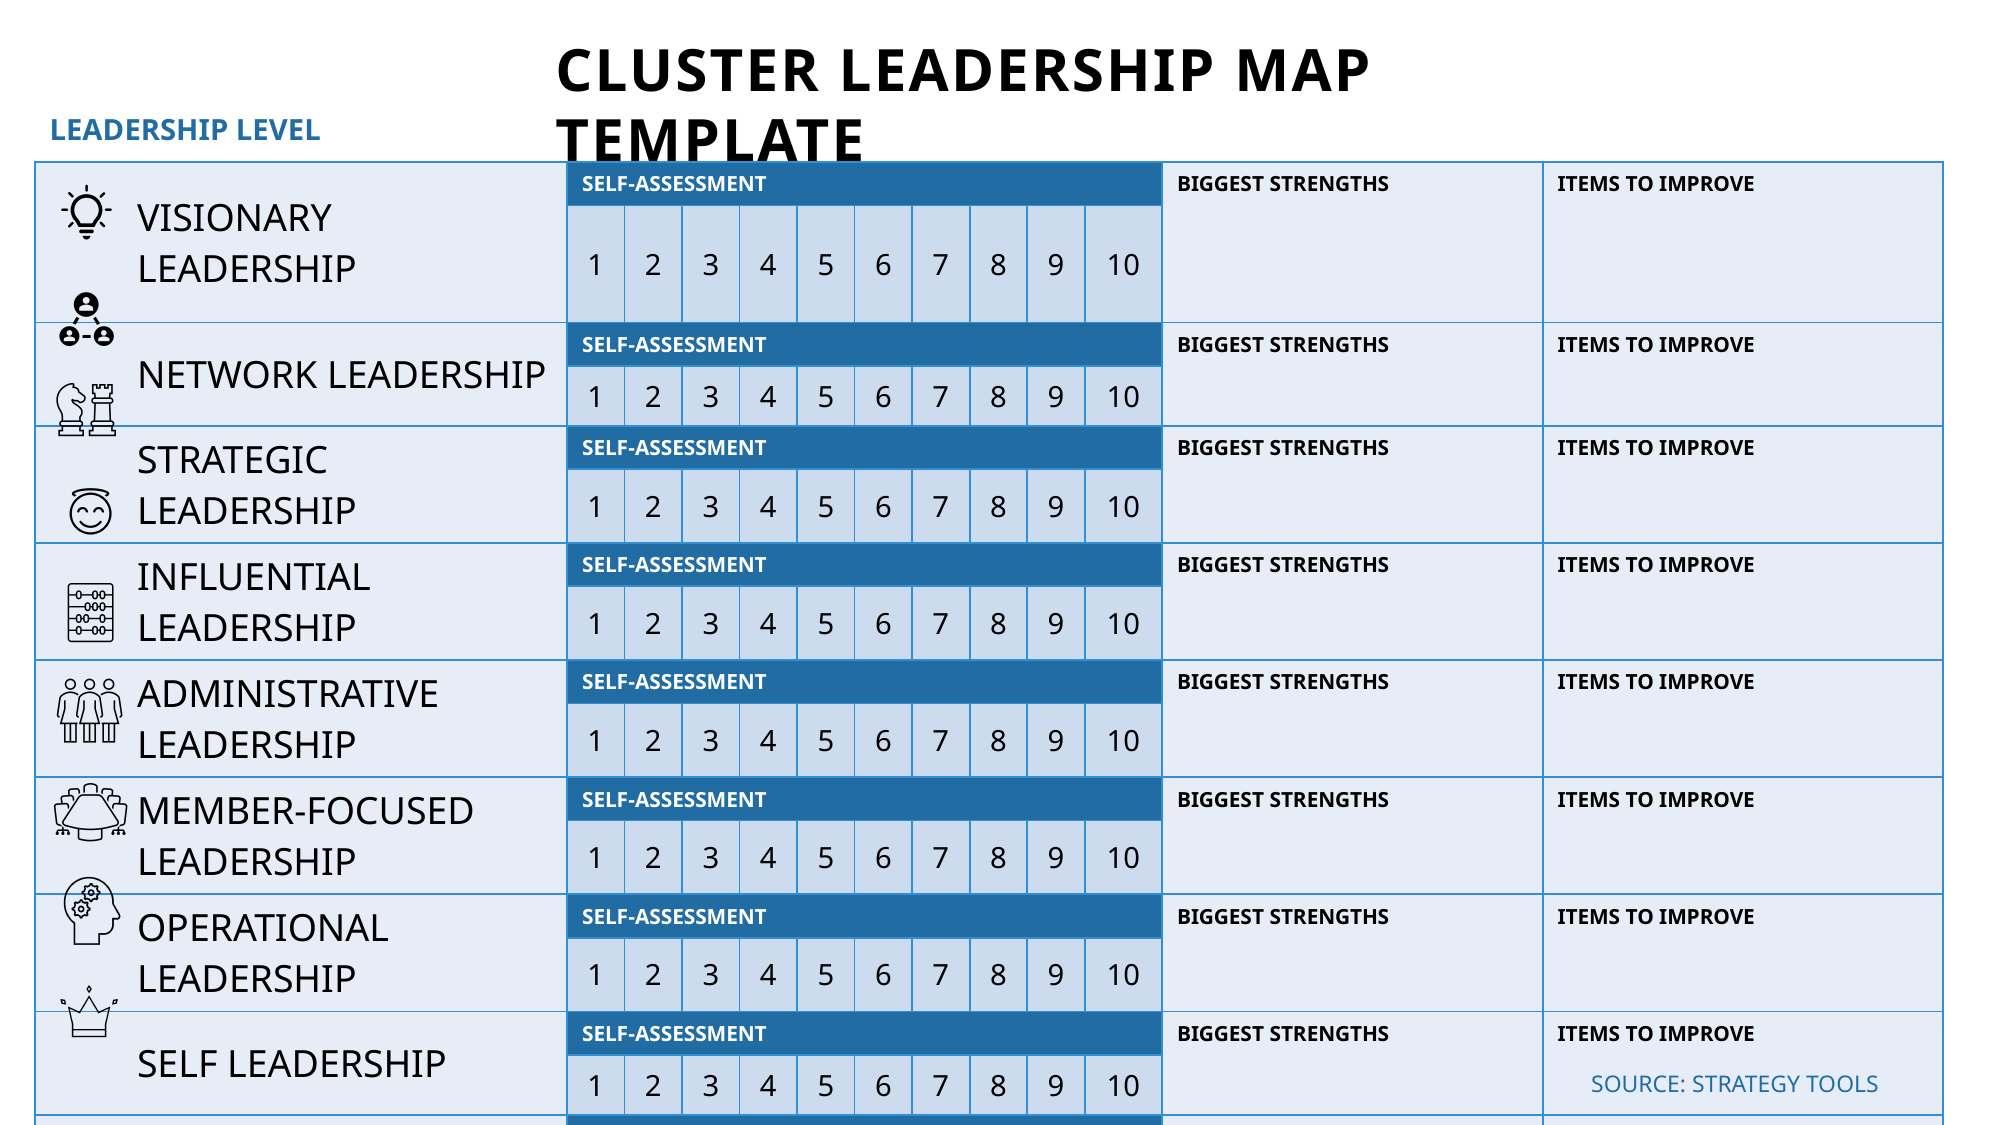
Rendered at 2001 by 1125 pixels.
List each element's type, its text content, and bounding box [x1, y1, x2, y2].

table_cell BIGGEST STRENGTHS [1163, 323, 1542, 425]
picture [56, 978, 122, 1044]
table_cell 5 [798, 470, 854, 542]
table_cell 9 [1028, 470, 1084, 542]
table_cell 1 [568, 1056, 624, 1114]
table_cell BIGGEST STRENGTHS [1163, 895, 1542, 1011]
table_cell 7 [913, 821, 969, 893]
table_cell SELF-ASSESSMENT [568, 778, 1161, 820]
table_cell 7 [913, 367, 969, 425]
table_cell 1 [568, 939, 624, 1011]
table_cell SELF-ASSESSMENT [568, 895, 1161, 937]
table_cell 2 [625, 821, 681, 893]
table_cell 8 [971, 587, 1026, 659]
table_header BIGGEST STRENGTHS [1163, 181, 1542, 322]
table_cell Operational Leadership [36, 895, 566, 1011]
table_cell SELF-ASSESSMENT [568, 544, 1161, 585]
table_cell 8 [971, 470, 1026, 542]
table_cell 10 [1086, 587, 1161, 659]
table_cell 2 [625, 1056, 681, 1114]
table_cell 3 [683, 704, 739, 776]
table_cell 3 [683, 1056, 739, 1114]
table_cell 5 [798, 367, 854, 425]
table_cell 5 [798, 821, 854, 893]
table_cell 6 [855, 939, 911, 1011]
text_box CLUSTER LEADERSHIP MAP TEMPLATE [540, 25, 1652, 181]
table_cell 2 [625, 206, 681, 322]
table_cell 10 [1086, 821, 1161, 893]
table_cell SELF-ASSESSMENT [568, 323, 1161, 365]
table_cell 4 [740, 704, 796, 776]
table_cell Overall Leadership [36, 1116, 566, 1125]
table_cell 10 [1086, 470, 1161, 542]
table_cell 3 [683, 587, 739, 659]
picture [48, 372, 125, 448]
table_cell 2 [625, 587, 681, 659]
table_cell 4 [740, 587, 796, 659]
table_header ITEMS TO IMPROVE [1544, 163, 1942, 322]
table_cell 9 [1028, 939, 1084, 1011]
table_cell 8 [971, 206, 1026, 322]
table_cell 7 [913, 704, 969, 776]
table_cell Administrative Leadership [36, 661, 566, 776]
table_cell ITEMS TO IMPROVE [1544, 1116, 1942, 1125]
table_cell 6 [855, 704, 911, 776]
table_cell 2 [625, 470, 681, 542]
table_cell 7 [913, 206, 969, 322]
table_cell BIGGEST STRENGTHS [1163, 661, 1542, 776]
table_cell SELF-ASSESSMENT [568, 661, 1161, 703]
table_cell 1 [568, 704, 624, 776]
table_cell 4 [740, 821, 796, 893]
table_cell 10 [1086, 939, 1161, 1011]
table_cell SELF-ASSESSMENT [568, 1116, 1161, 1125]
table_cell 5 [798, 704, 854, 776]
table_cell ITEMS TO IMPROVE [1544, 544, 1942, 659]
table_cell 7 [913, 587, 969, 659]
picture [56, 182, 117, 243]
table_cell 8 [971, 939, 1026, 1011]
picture [51, 672, 128, 749]
table_cell Influential Leadership [36, 544, 566, 659]
table_cell 4 [740, 470, 796, 542]
table_cell 9 [1028, 587, 1084, 659]
table_cell 8 [971, 821, 1026, 893]
table_cell 9 [1028, 704, 1084, 776]
table_cell 4 [740, 1056, 796, 1114]
table_cell 6 [855, 1056, 911, 1114]
table_cell ITEMS TO IMPROVE [1544, 1012, 1942, 1114]
picture [55, 577, 126, 648]
table_cell BIGGEST STRENGTHS [1163, 427, 1542, 542]
picture [52, 774, 129, 851]
table_cell Member-Focused Leadership [36, 778, 566, 893]
table_cell 6 [855, 367, 911, 425]
table_cell 6 [855, 587, 911, 659]
table_cell 9 [1028, 821, 1084, 893]
table_cell 3 [683, 470, 739, 542]
table_cell ITEMS TO IMPROVE [1544, 323, 1942, 425]
table_header Visionary Leadership [36, 163, 566, 322]
table_cell 4 [740, 206, 796, 322]
table_cell 8 [971, 367, 1026, 425]
table_cell 2 [625, 704, 681, 776]
table_cell 7 [913, 470, 969, 542]
table_cell 9 [1028, 1056, 1084, 1114]
table_cell 6 [855, 821, 911, 893]
table_cell 9 [1028, 206, 1084, 322]
table_cell 8 [971, 1056, 1026, 1114]
table_cell BIGGEST STRENGTHS [1163, 1116, 1542, 1125]
table_cell 3 [683, 367, 739, 425]
text_box LEADERSHIP LEVEL [34, 103, 540, 154]
table_cell 10 [1086, 704, 1161, 776]
text_box SOURCE: STRATEGY TOOLS [1576, 1062, 1944, 1105]
table_cell 10 [1086, 1056, 1161, 1114]
table_header SELF-ASSESSMENT [568, 181, 1161, 205]
table_cell Strategic Leadership [36, 427, 566, 542]
picture [52, 872, 133, 953]
table_cell 3 [683, 206, 739, 322]
table_cell 2 [625, 367, 681, 425]
table_cell 1 [568, 821, 624, 893]
table_cell 3 [683, 939, 739, 1011]
table_cell 6 [855, 206, 911, 322]
table_cell 4 [740, 367, 796, 425]
table_cell 7 [913, 1056, 969, 1114]
table_cell 10 [1086, 206, 1161, 322]
table_cell 1 [568, 587, 624, 659]
table_cell 3 [683, 821, 739, 893]
table_cell 9 [1028, 367, 1084, 425]
table_cell ITEMS TO IMPROVE [1544, 895, 1942, 1011]
table_cell ITEMS TO IMPROVE [1544, 661, 1942, 776]
table_cell 8 [971, 704, 1026, 776]
table_cell BIGGEST STRENGTHS [1163, 1012, 1542, 1114]
table_cell 10 [1086, 367, 1161, 425]
table_cell BIGGEST STRENGTHS [1163, 778, 1542, 893]
table_cell 5 [798, 206, 854, 322]
table_cell 5 [798, 1056, 854, 1114]
table_cell SELF-ASSESSMENT [568, 427, 1161, 468]
table_cell 1 [568, 206, 624, 322]
picture [48, 281, 125, 357]
table_cell Network Leadership [36, 323, 566, 425]
table_cell ITEMS TO IMPROVE [1544, 778, 1942, 893]
table_cell 7 [913, 939, 969, 1011]
table_cell 5 [798, 587, 854, 659]
table_cell 1 [568, 367, 624, 425]
table_cell BIGGEST STRENGTHS [1163, 544, 1542, 659]
table_cell Self Leadership [36, 1012, 566, 1114]
picture [64, 487, 117, 540]
table_cell 5 [798, 939, 854, 1011]
table_cell 4 [740, 939, 796, 1011]
table_cell ITEMS TO IMPROVE [1544, 427, 1942, 542]
table_cell SELF-ASSESSMENT [568, 1012, 1161, 1054]
table_cell 1 [568, 470, 624, 542]
table_cell 6 [855, 470, 911, 542]
table_cell 2 [625, 939, 681, 1011]
